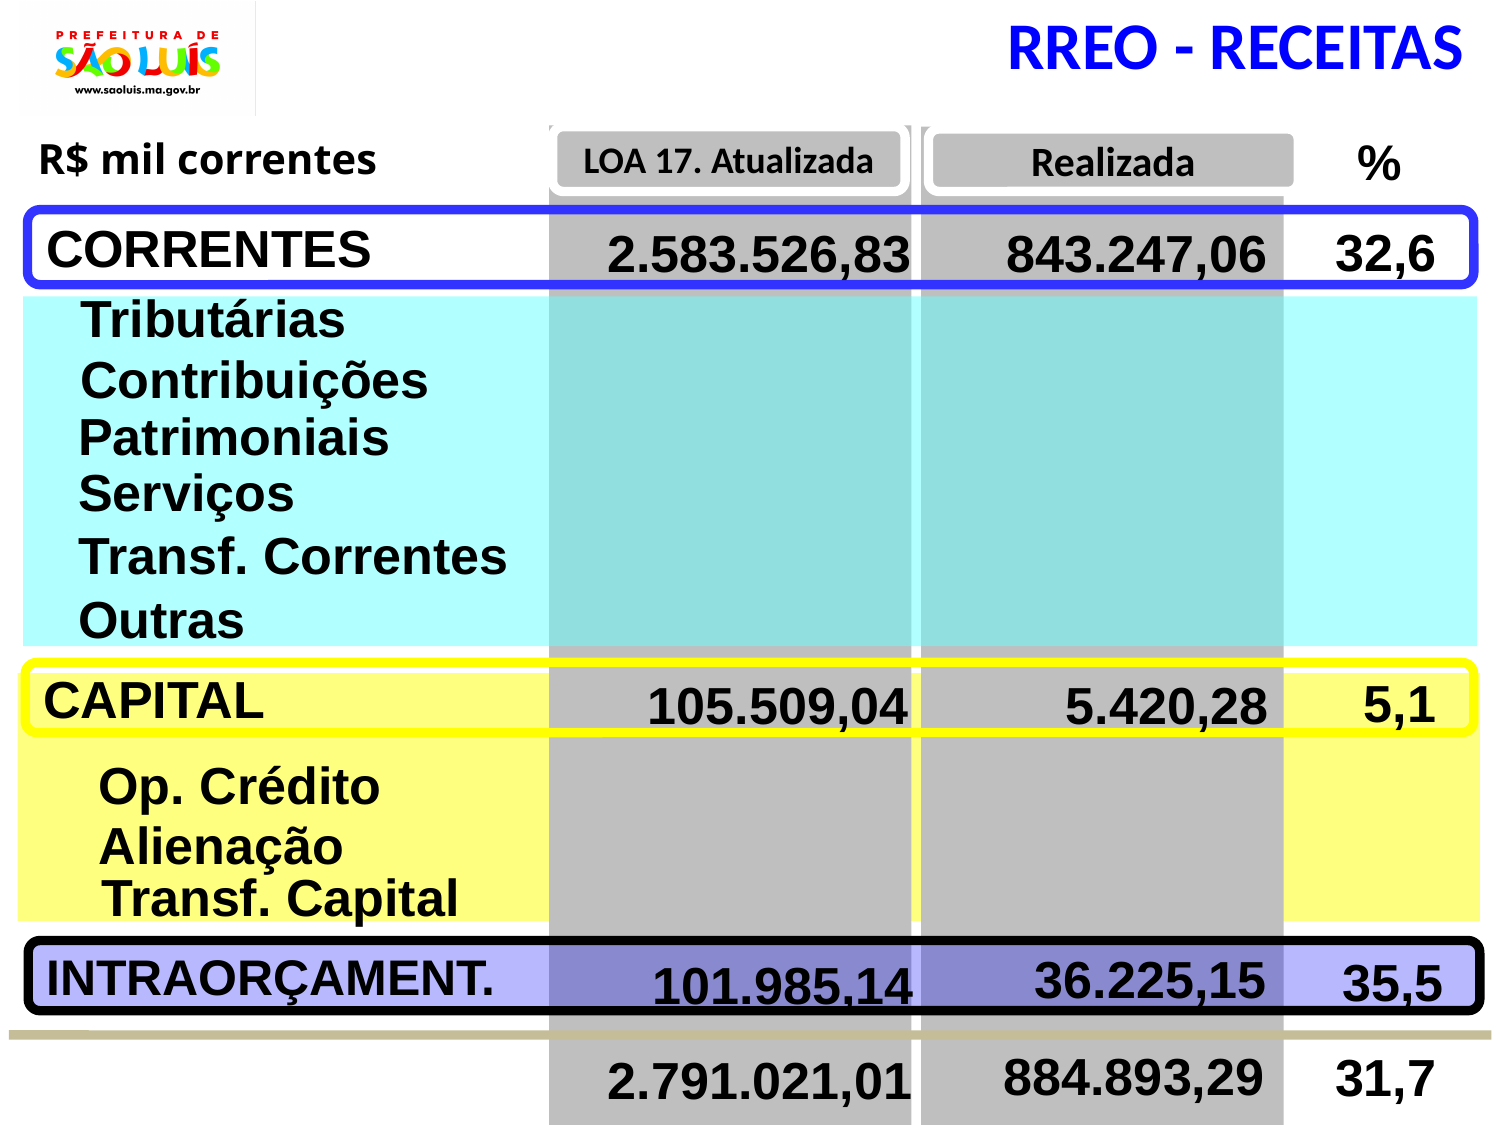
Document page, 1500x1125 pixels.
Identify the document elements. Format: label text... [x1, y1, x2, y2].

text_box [27, 939, 1481, 1024]
text_box RREO - RECEITAS [620, 0, 1479, 91]
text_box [548, 752, 912, 937]
picture [19, 1, 256, 117]
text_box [24, 662, 1474, 744]
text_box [8, 1034, 1492, 1118]
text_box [920, 752, 1299, 937]
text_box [1303, 672, 1481, 935]
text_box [17, 672, 543, 935]
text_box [548, 125, 912, 208]
text_box R$ mil correntes [22, 125, 392, 191]
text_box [22, 294, 1478, 658]
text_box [27, 209, 1475, 292]
text_box % [1322, 125, 1438, 196]
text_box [920, 126, 1299, 208]
